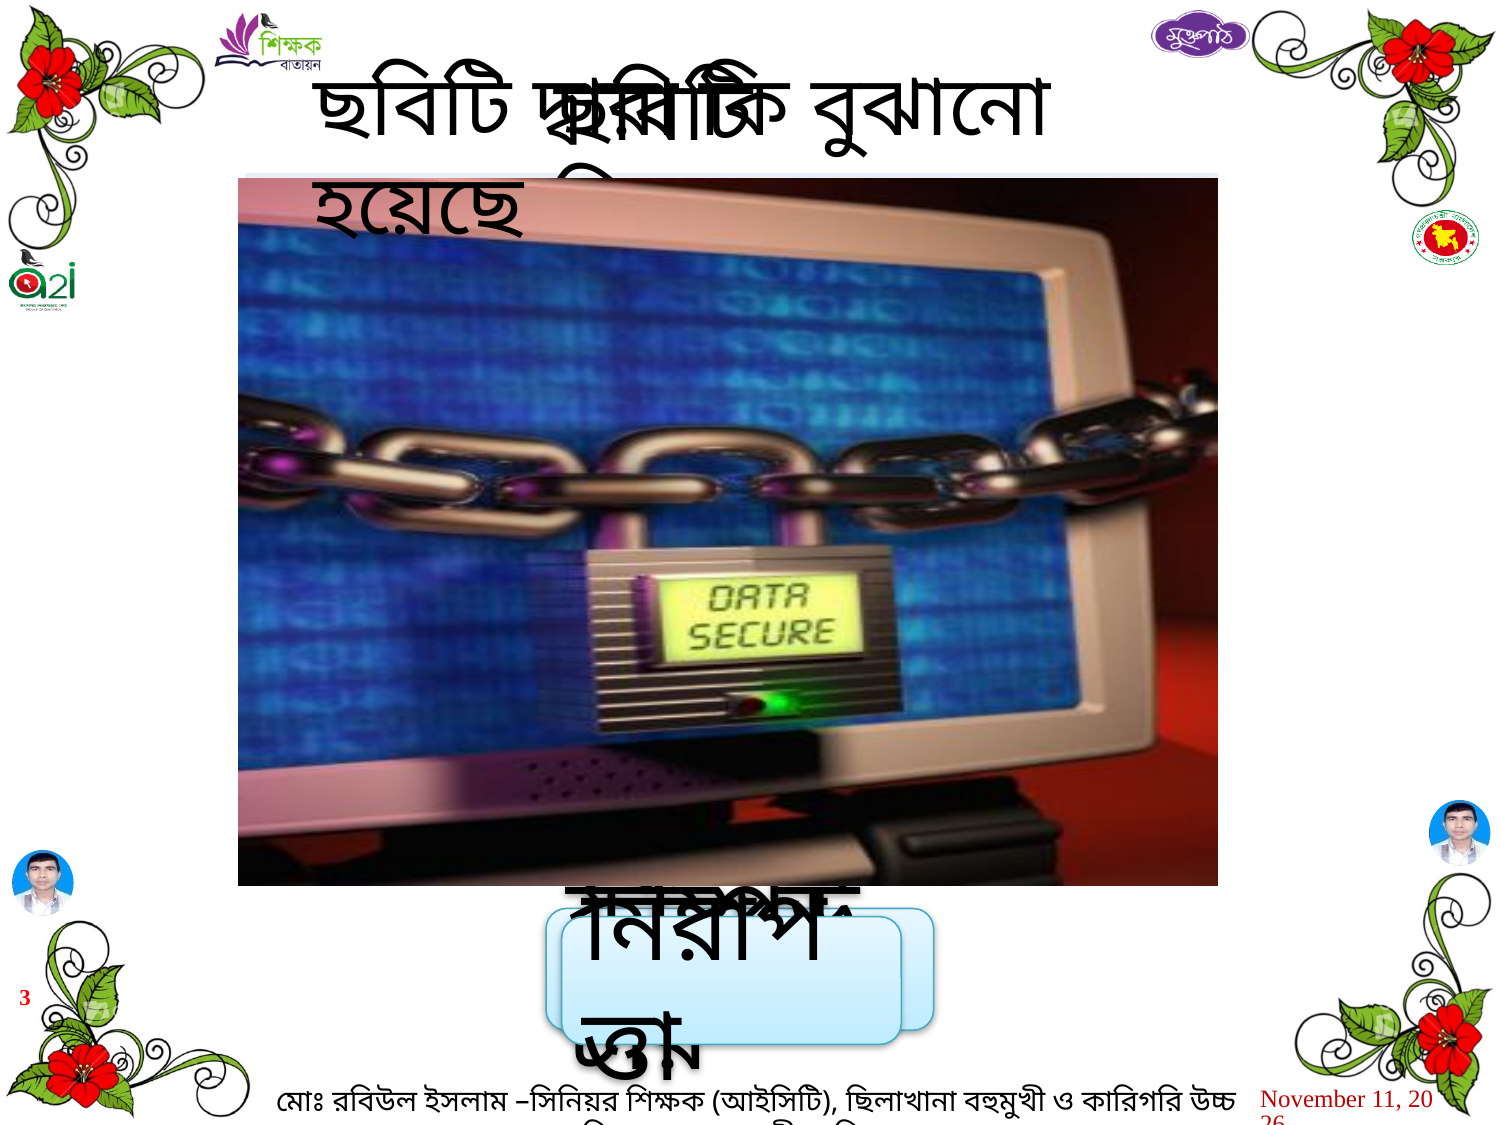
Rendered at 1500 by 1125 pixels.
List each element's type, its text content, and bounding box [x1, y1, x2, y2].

text_box নিরাপত্তা [560, 915, 903, 1046]
picture [1, 0, 338, 312]
slide_number 3 [4, 975, 40, 1019]
text_box কম্পিউটার [545, 907, 935, 1031]
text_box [237, 44, 1218, 887]
picture [1274, 799, 1499, 1122]
picture [0, 849, 289, 1125]
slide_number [1245, 1074, 1460, 1099]
text_box মোঃ রবিউল ইসলাম –সিনিয়র শিক্ষক (আইসিটি), ছিলাখানা বহুমুখী ও কারিগরি উচ্চ বিদ্যালয়, নাগেশ্বরী, কুড়িগ্রাম । [224, 1074, 1288, 1125]
picture [1150, 3, 1500, 266]
